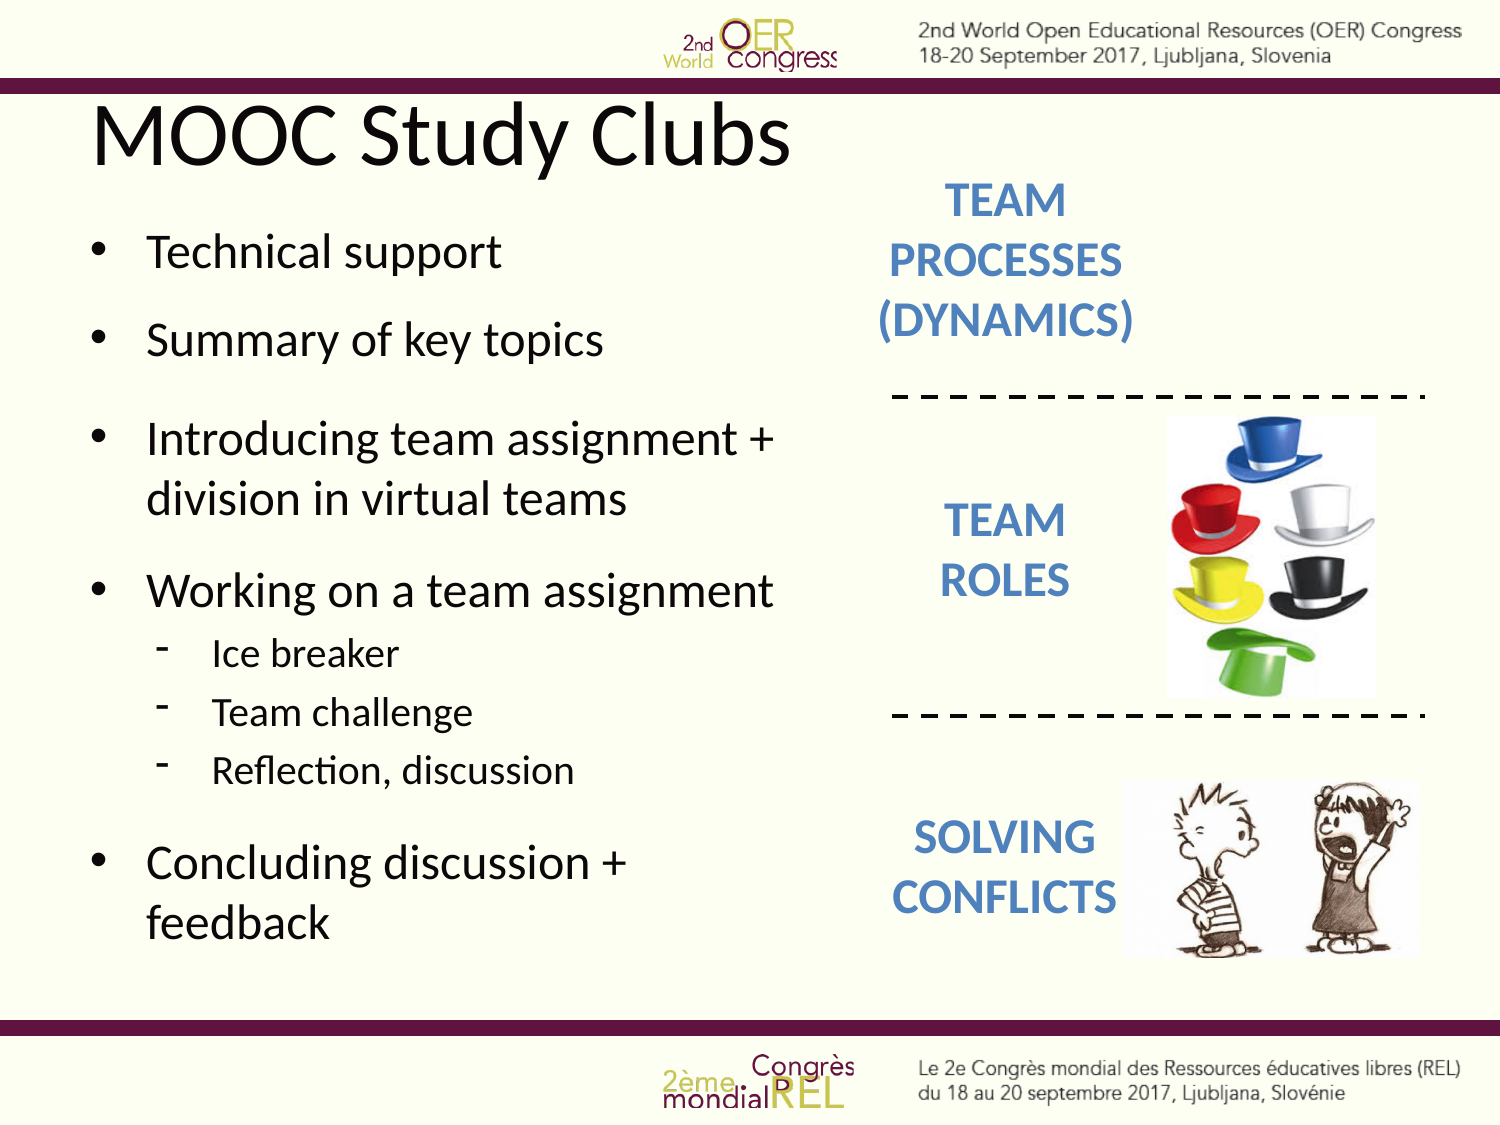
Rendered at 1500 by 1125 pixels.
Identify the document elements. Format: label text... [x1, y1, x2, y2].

text_box Summary of key topics [74, 299, 750, 382]
picture [1166, 415, 1377, 699]
text_box TEAM ROLES [875, 478, 1136, 614]
text_box Working on a team assignment Ice breaker Team challenge Reflection, discussion [75, 550, 892, 634]
text_box TEAM PROCESSES (DYNAMICS) [833, 159, 1179, 355]
title MOOC Study Clubs [75, 34, 1425, 223]
text_box Introducing team assignment + division in virtual teams [74, 398, 869, 481]
text_box Technical support [74, 210, 786, 294]
picture [1123, 780, 1420, 959]
picture [918, 16, 1462, 71]
picture [918, 1054, 1462, 1108]
text_box Concluding discussion + feedback [74, 821, 750, 905]
text_box SOLVING CONFLICTS [874, 796, 1118, 932]
